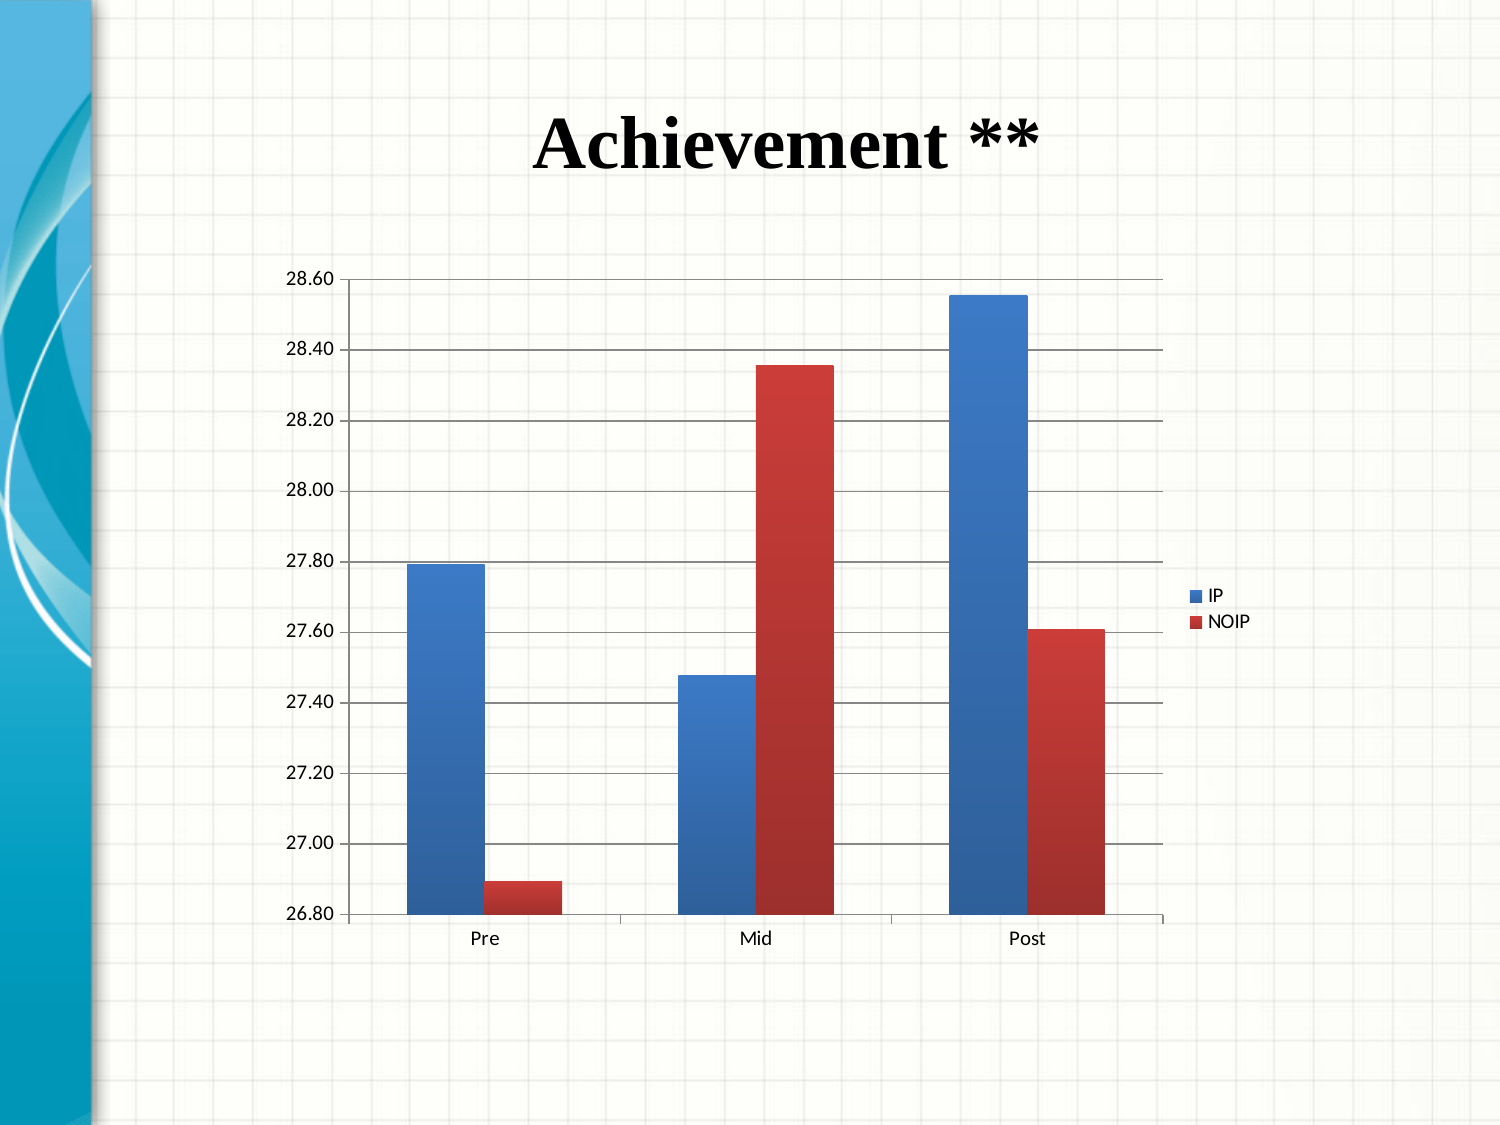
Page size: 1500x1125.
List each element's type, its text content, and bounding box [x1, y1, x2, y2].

title Achievement ** [125, 45, 1450, 233]
picture [0, 0, 1500, 1125]
chart [265, 255, 1270, 965]
